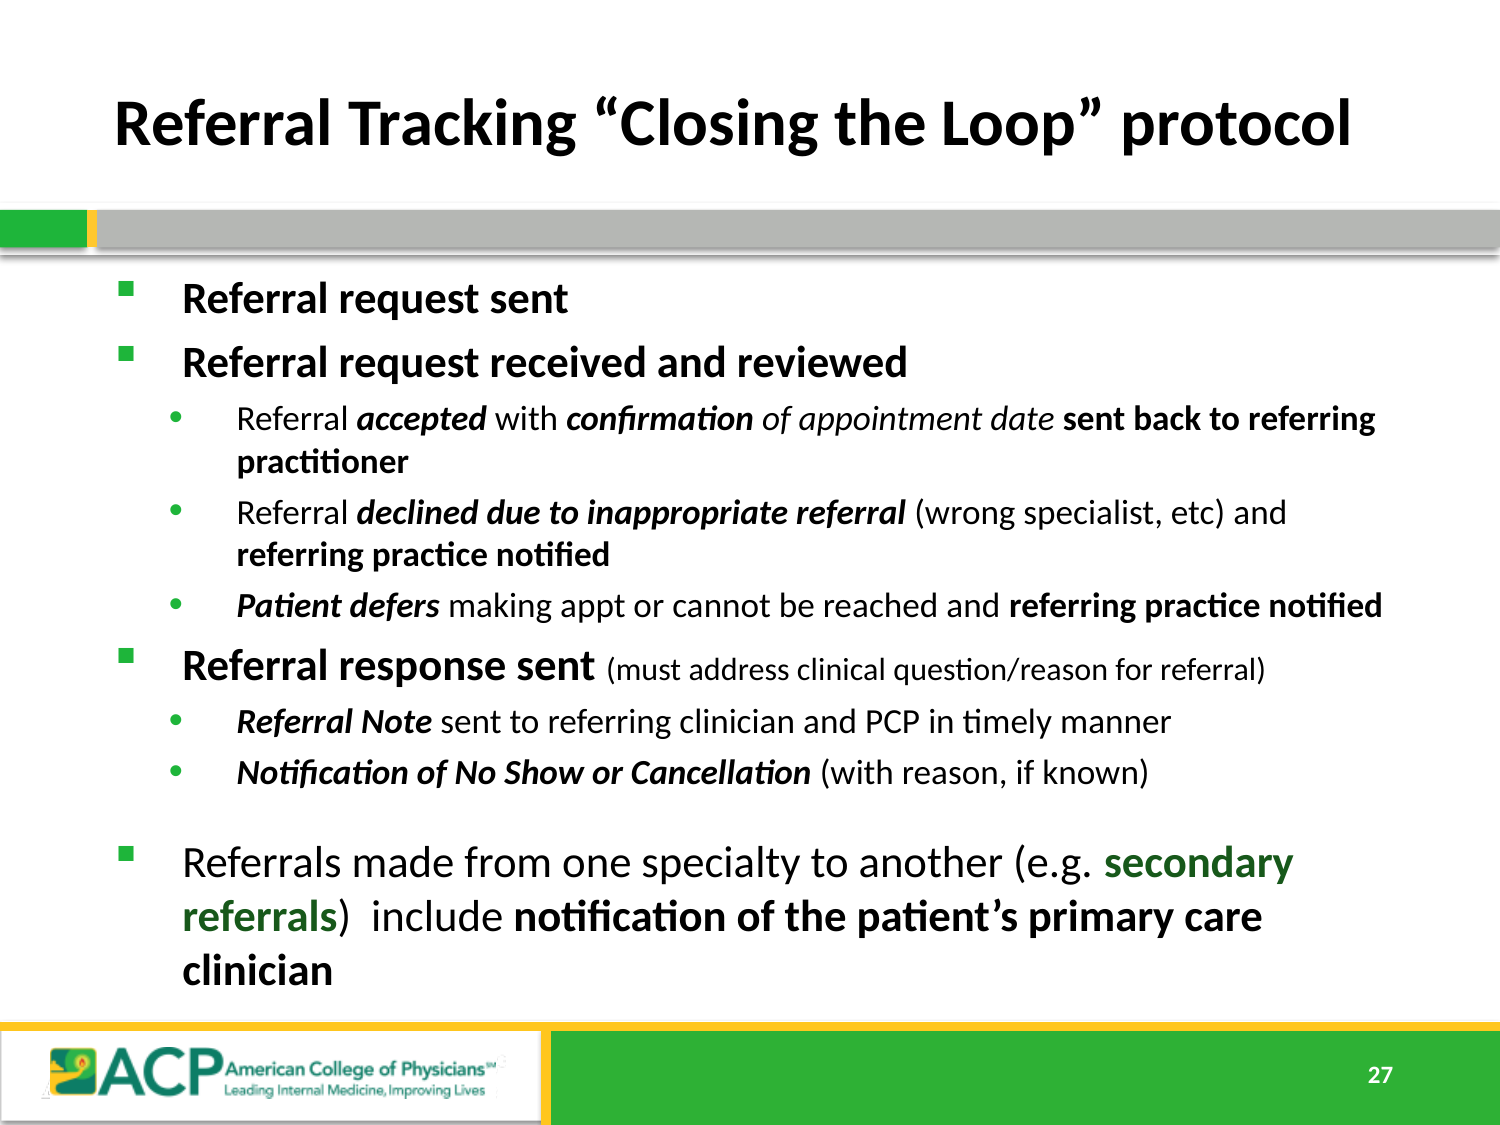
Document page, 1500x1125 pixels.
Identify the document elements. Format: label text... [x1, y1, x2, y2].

list Referral request sent Referral request received and reviewed Referral accepted with confirmation of appointment date sent back to referring practitioner Referral declined due to inappropriate referral (wrong specialist, etc) and referring practice notified Patient defers making appt or cannot be reached and referring practice notified Referral response sent (must address clinical question/reason for referral) Referral Note sent to referring clinician and PCP in timely manner Notification of No Show or Cancellation (with reason, if known) Referrals made from one specialty to another (e.g. secondary referrals) include notification of the patient’s primary care clinician [99, 260, 1438, 1011]
picture [50, 1047, 496, 1099]
title Referral Tracking “Closing the Loop” protocol [99, 37, 1438, 200]
